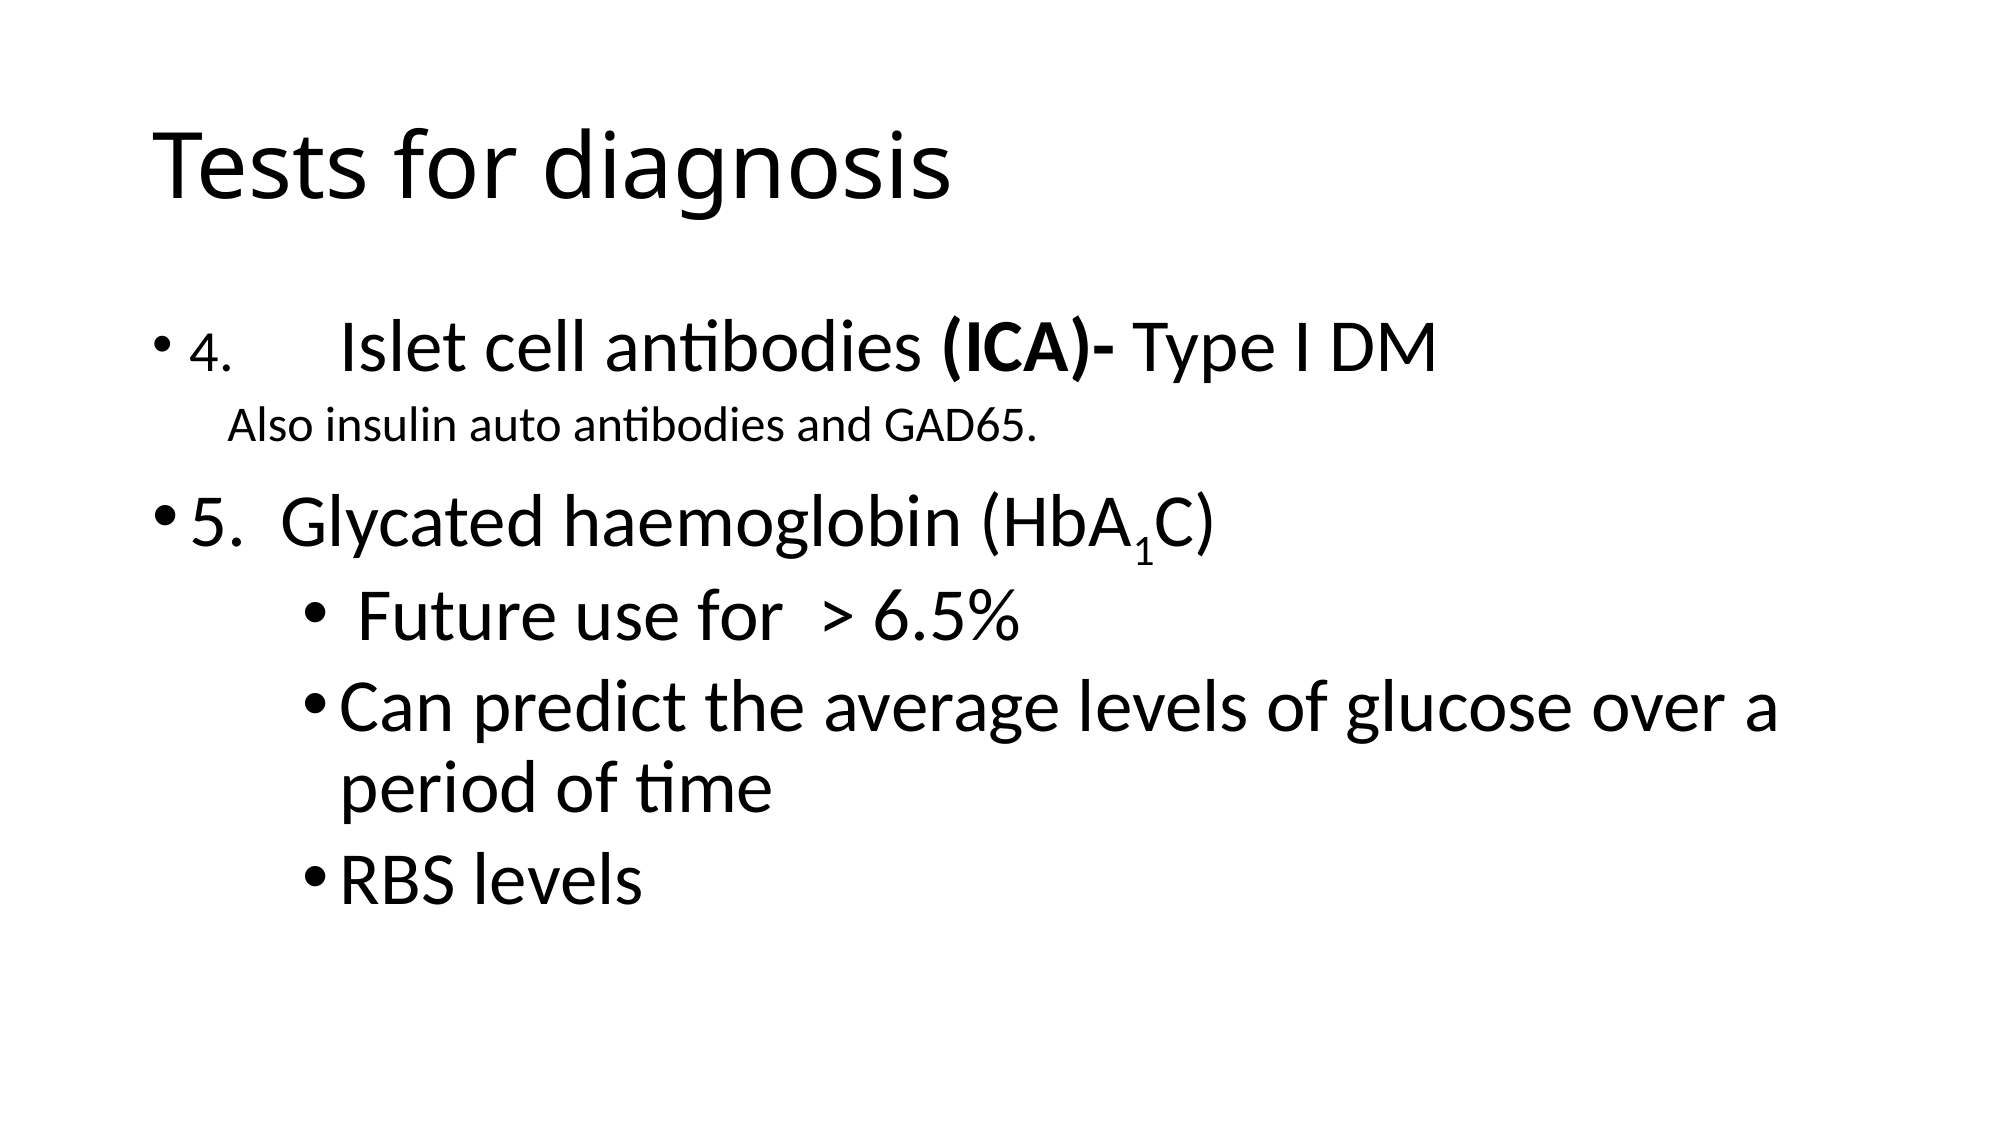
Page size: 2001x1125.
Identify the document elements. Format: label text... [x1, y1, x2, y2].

title Tests for diagnosis [137, 59, 1863, 278]
list 4. Islet cell antibodies (ICA)- Type I DM Also insulin auto antibodies and GAD65. 5. Glycated haemoglobin (HbA1C) Future use for > 6.5% Can predict the average levels of glucose over a period of time RBS levels [137, 299, 1863, 1014]
